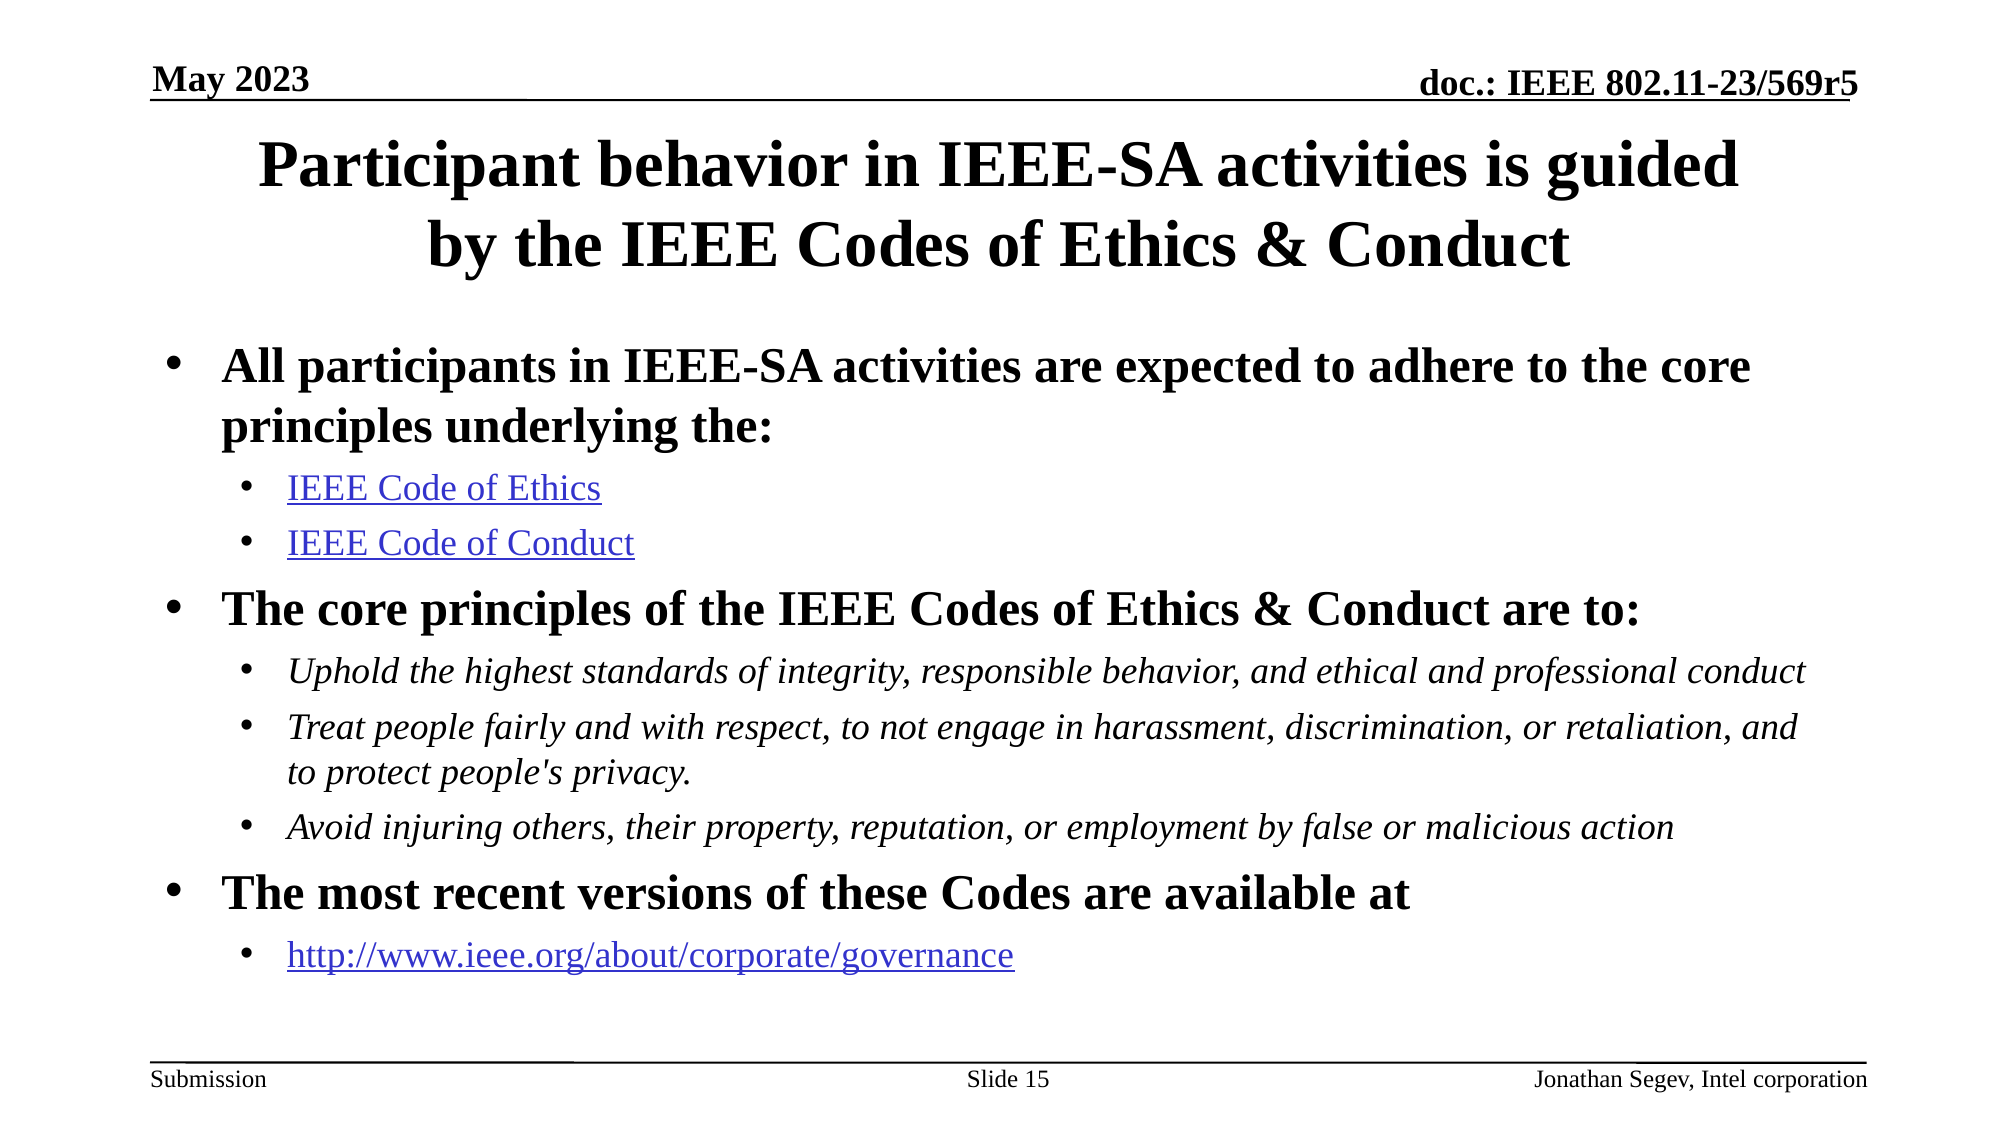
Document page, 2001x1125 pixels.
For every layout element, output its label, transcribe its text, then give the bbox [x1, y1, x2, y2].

title Participant behavior in IEEE-SA activities is guided by the IEEE Codes of Ethics & Conduct [149, 112, 1850, 288]
footer Jonathan Segev, Intel corporation [1171, 1061, 1869, 1093]
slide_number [152, 54, 563, 100]
list All participants in IEEE-SA activities are expected to adhere to the core principles underlying the: IEEE Code of Ethics IEEE Code of Conduct The core principles of the IEEE Codes of Ethics & Conduct are to: Uphold the highest standards of integrity, responsible behavior, and ethical and professional conduct Treat people fairly and with respect, to not engage in harassment, discrimination, or retaliation, and to protect people's privacy. Avoid injuring others, their property, reputation, or employment by false or malicious action The most recent versions of these Codes are available at http://www.ieee.org/about/corporate/governance [149, 324, 1850, 1000]
slide_number Slide 15 [950, 1061, 1067, 1123]
